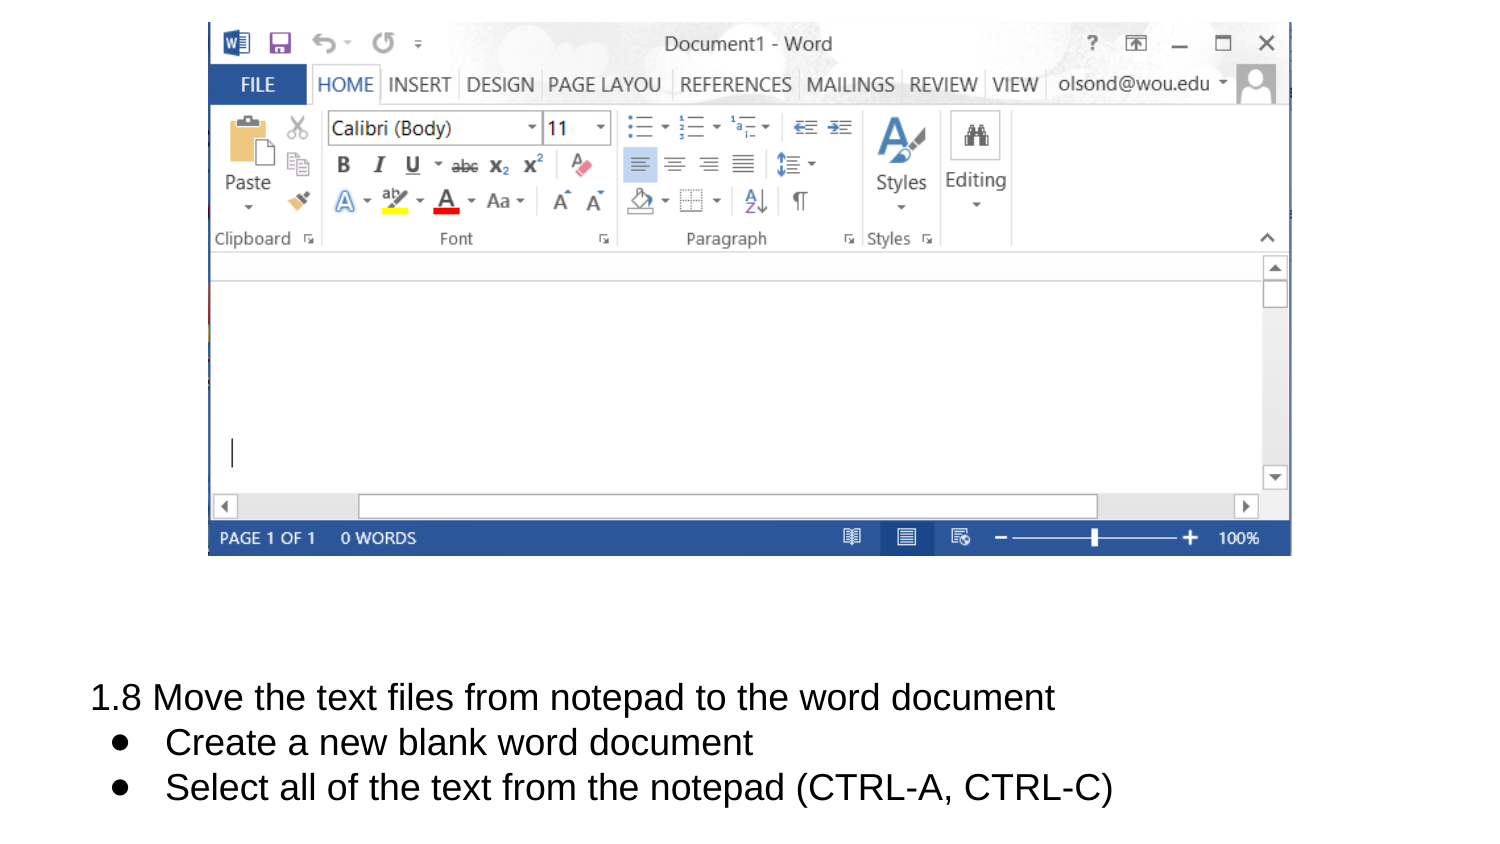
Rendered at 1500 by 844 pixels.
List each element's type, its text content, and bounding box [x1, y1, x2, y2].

list 1.8 Move the text files from notepad to the word document Create a new blank word document Select all of the text from the notepad (CTRL-A, CTRL-C) [75, 658, 1425, 844]
picture [208, 21, 1292, 557]
